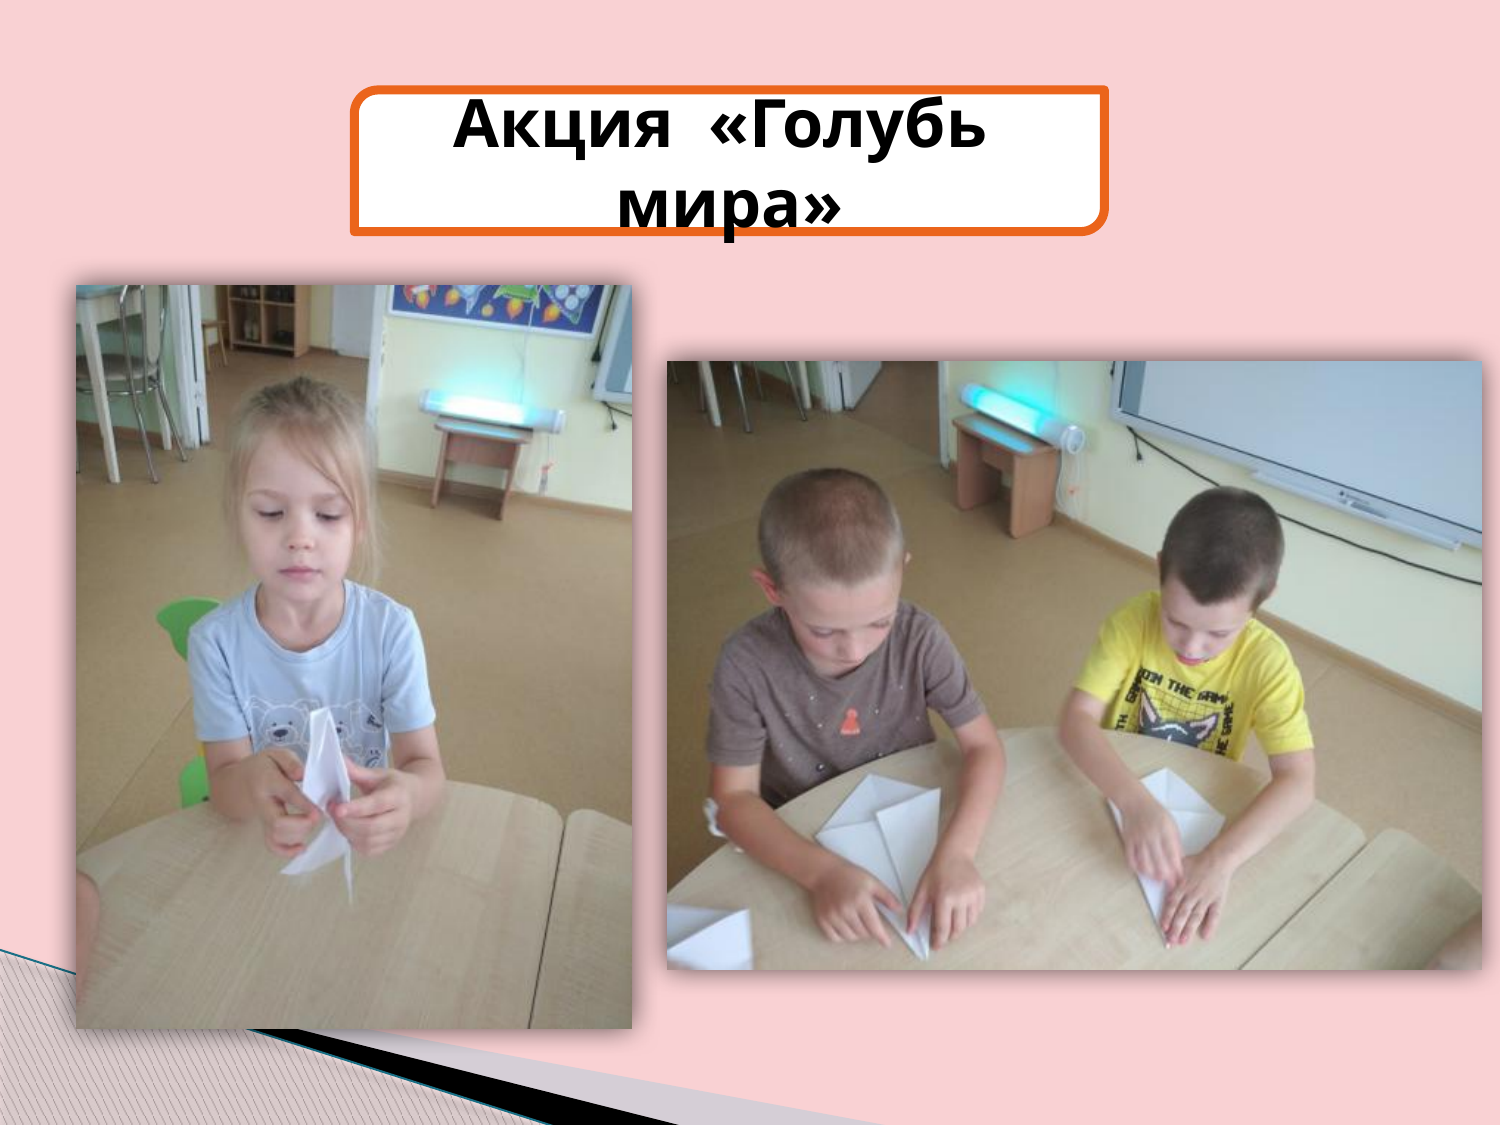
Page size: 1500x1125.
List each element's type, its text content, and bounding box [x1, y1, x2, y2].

picture [666, 361, 1482, 970]
picture [76, 285, 633, 1030]
text_box Акция «Голубь мира» [349, 85, 1109, 237]
